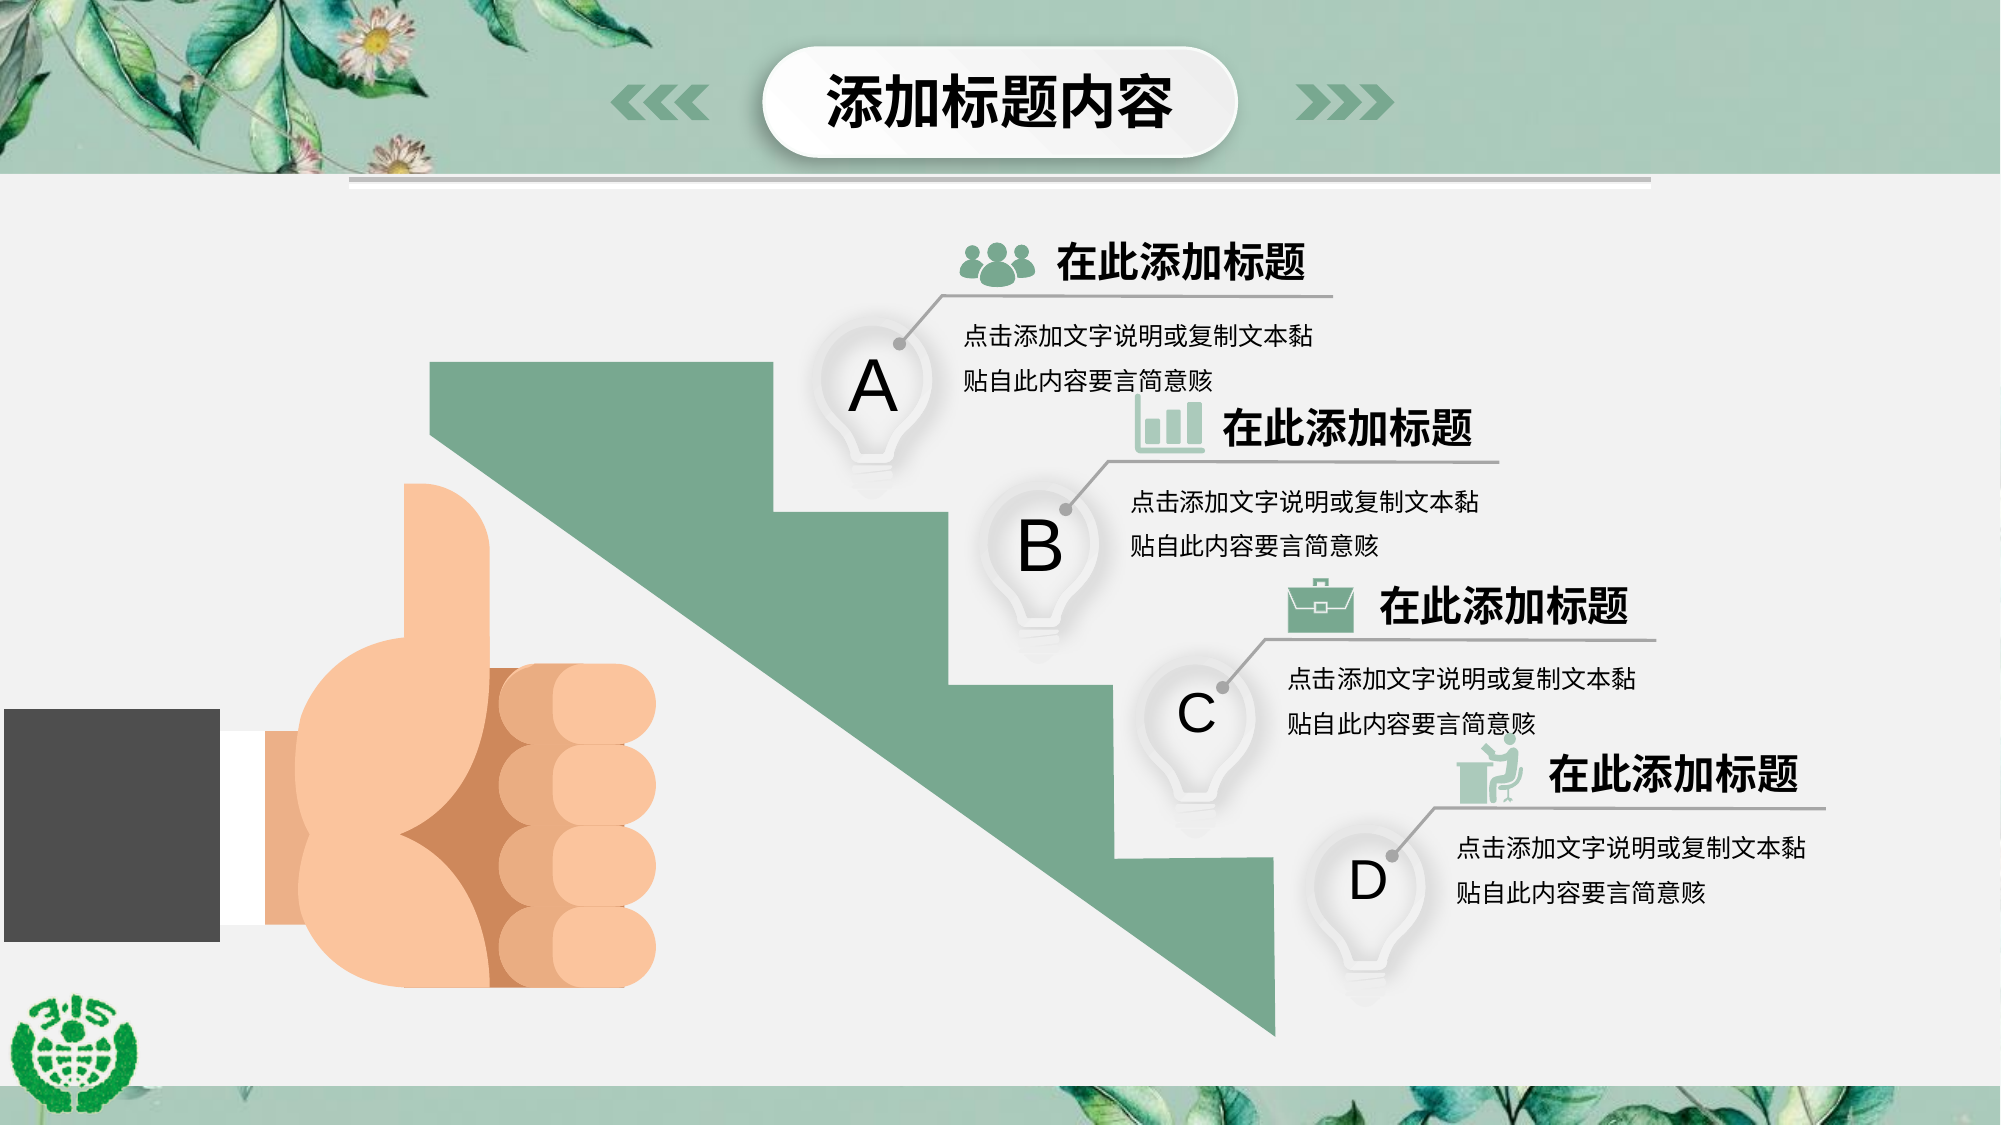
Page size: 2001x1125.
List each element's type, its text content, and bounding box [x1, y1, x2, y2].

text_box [1385, 740, 1826, 911]
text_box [348, 179, 1652, 187]
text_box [1134, 393, 1206, 454]
text_box 添加标题内容 [810, 58, 1190, 143]
text_box [428, 360, 1277, 1037]
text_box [1305, 824, 1426, 1008]
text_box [1215, 572, 1657, 743]
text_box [1456, 732, 1523, 804]
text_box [812, 316, 933, 500]
picture [0, 0, 2001, 1125]
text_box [978, 481, 1099, 664]
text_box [892, 228, 1334, 399]
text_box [1059, 394, 1500, 565]
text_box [1135, 655, 1256, 839]
